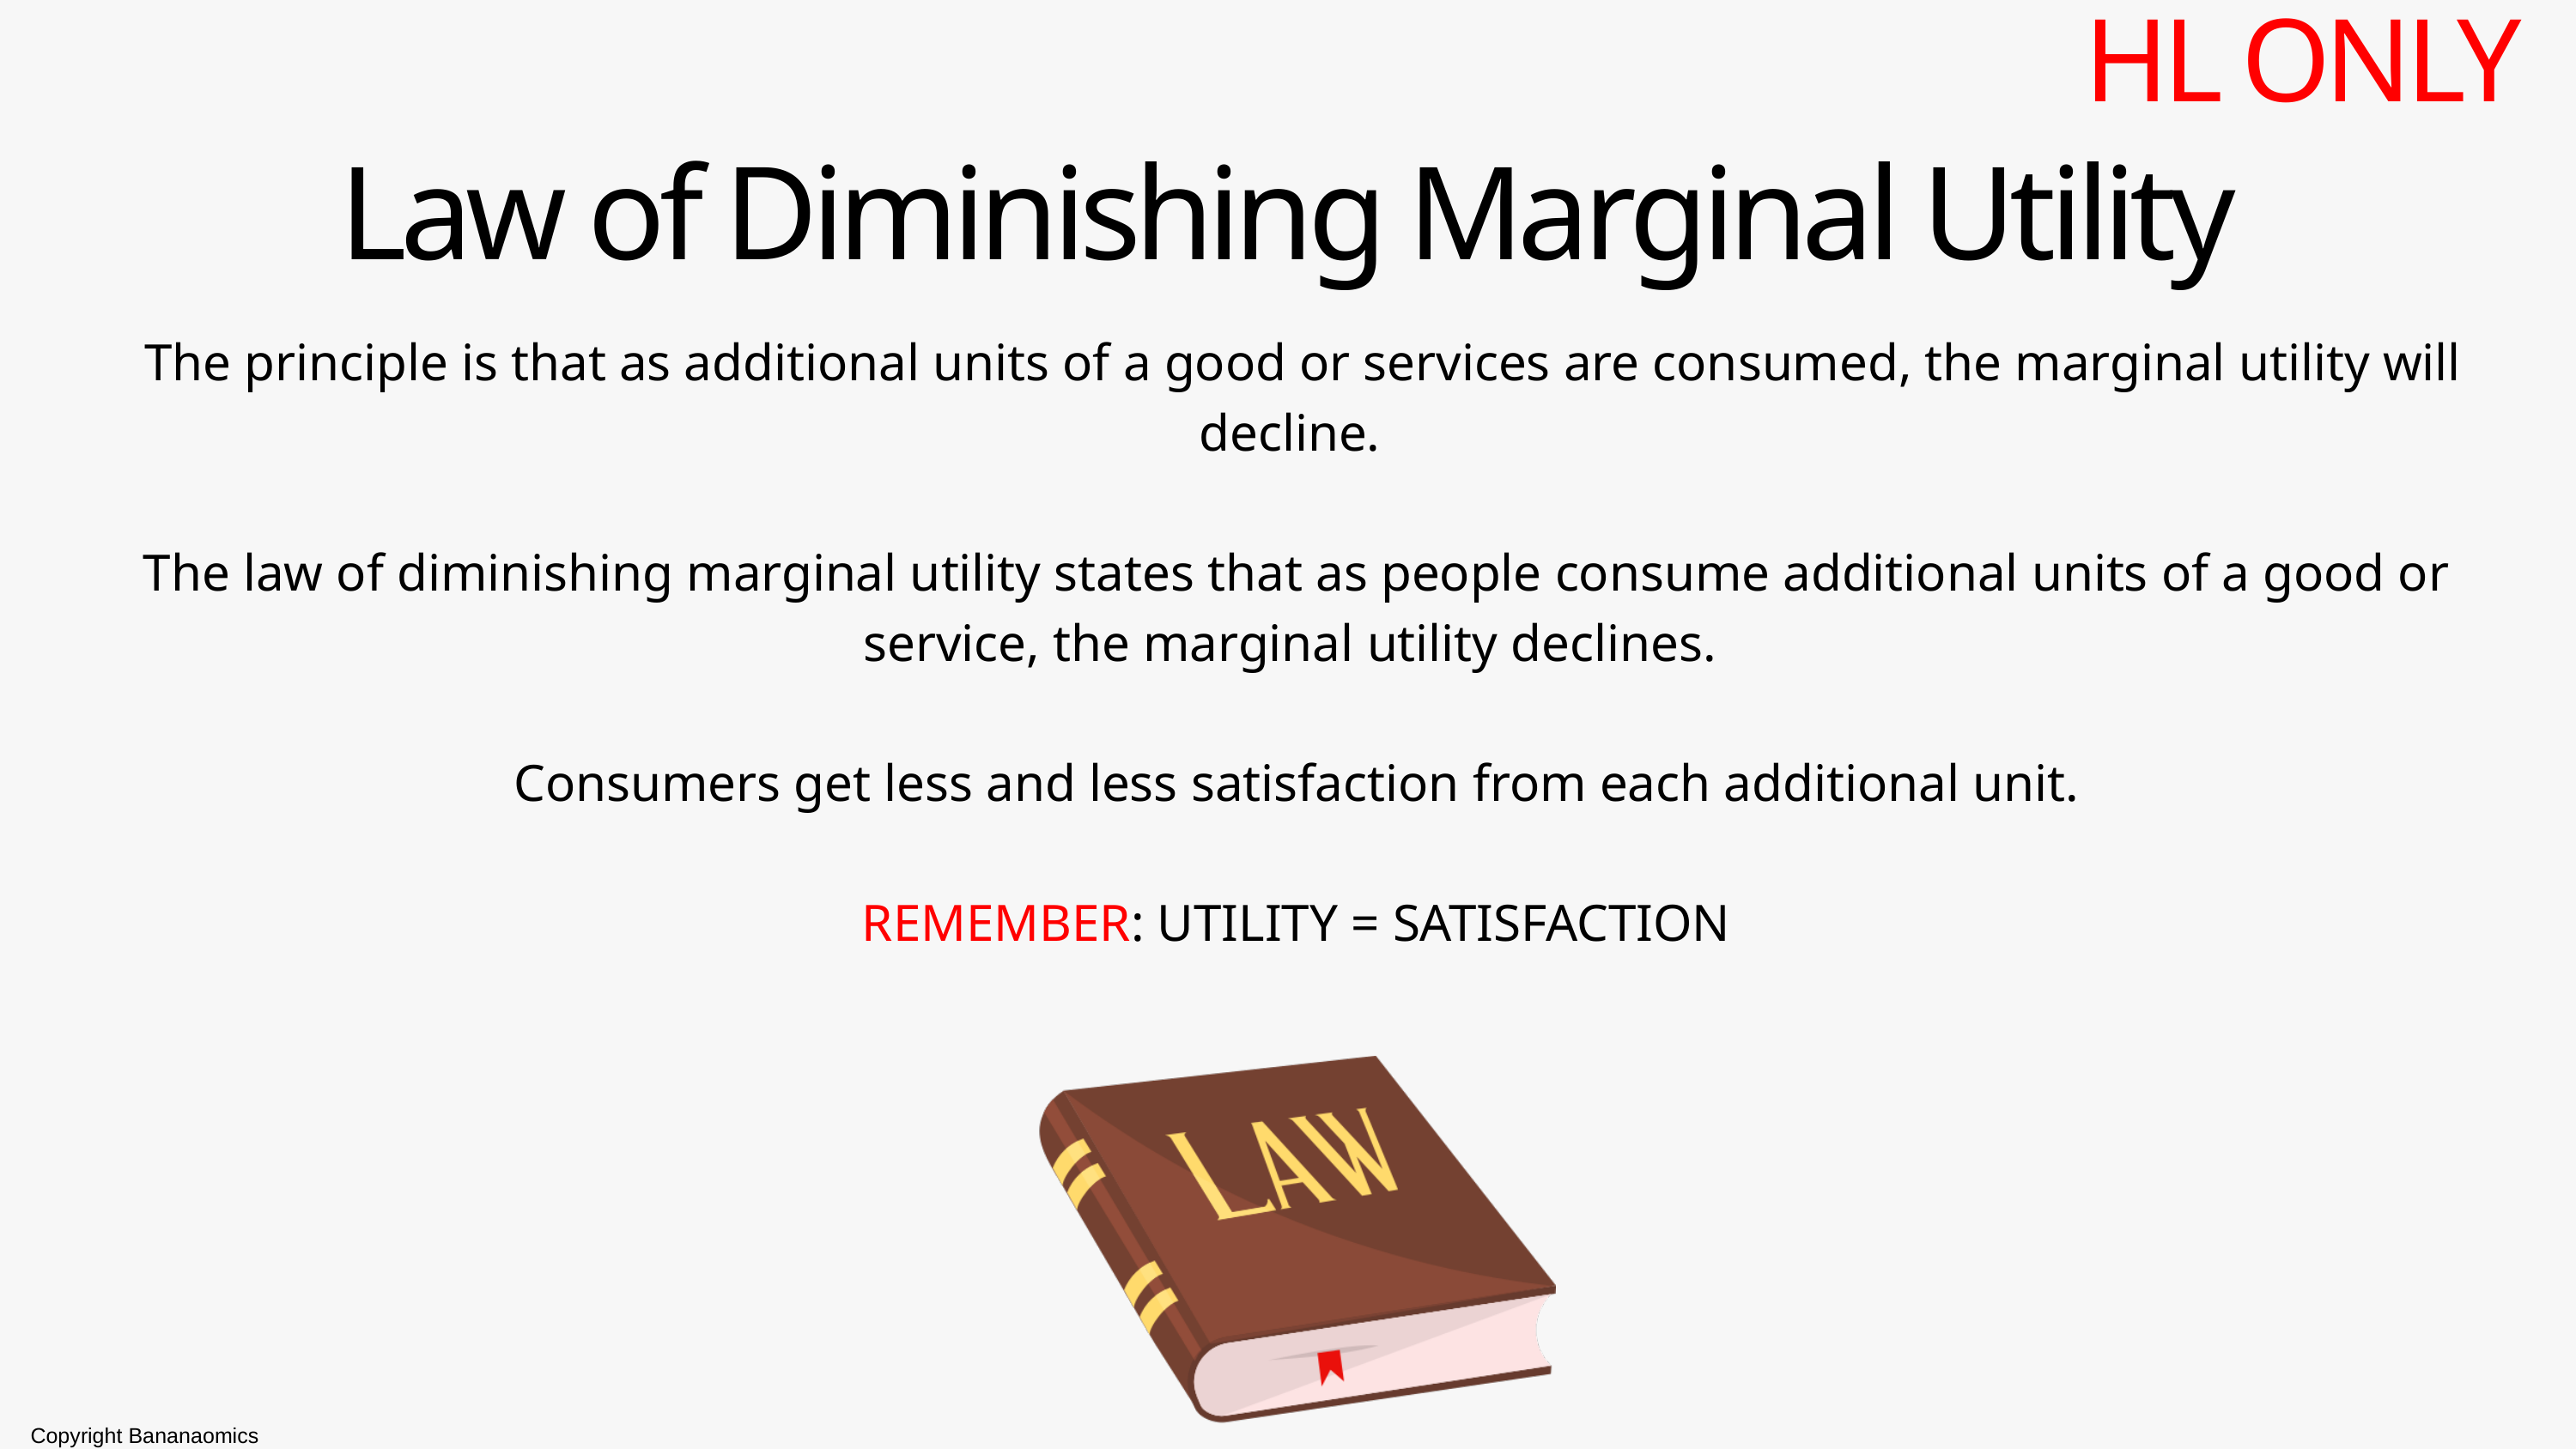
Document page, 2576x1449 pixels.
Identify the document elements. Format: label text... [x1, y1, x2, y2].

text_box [2030, 0, 2576, 210]
text_box Copyright Bananaomics [0, 1417, 553, 1448]
picture [1036, 1056, 1557, 1424]
text_box The principle is that as additional units of a good or services are consumed, the marginal utility will decline. The law of diminishing marginal utility states that as people consume additional units of a good or service, the marginal utility declines. Consumers get less and less satisfaction from each additional unit. REMEMBER: UTILITY = SATISFACTION [95, 320, 2497, 1258]
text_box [136, 144, 2440, 372]
